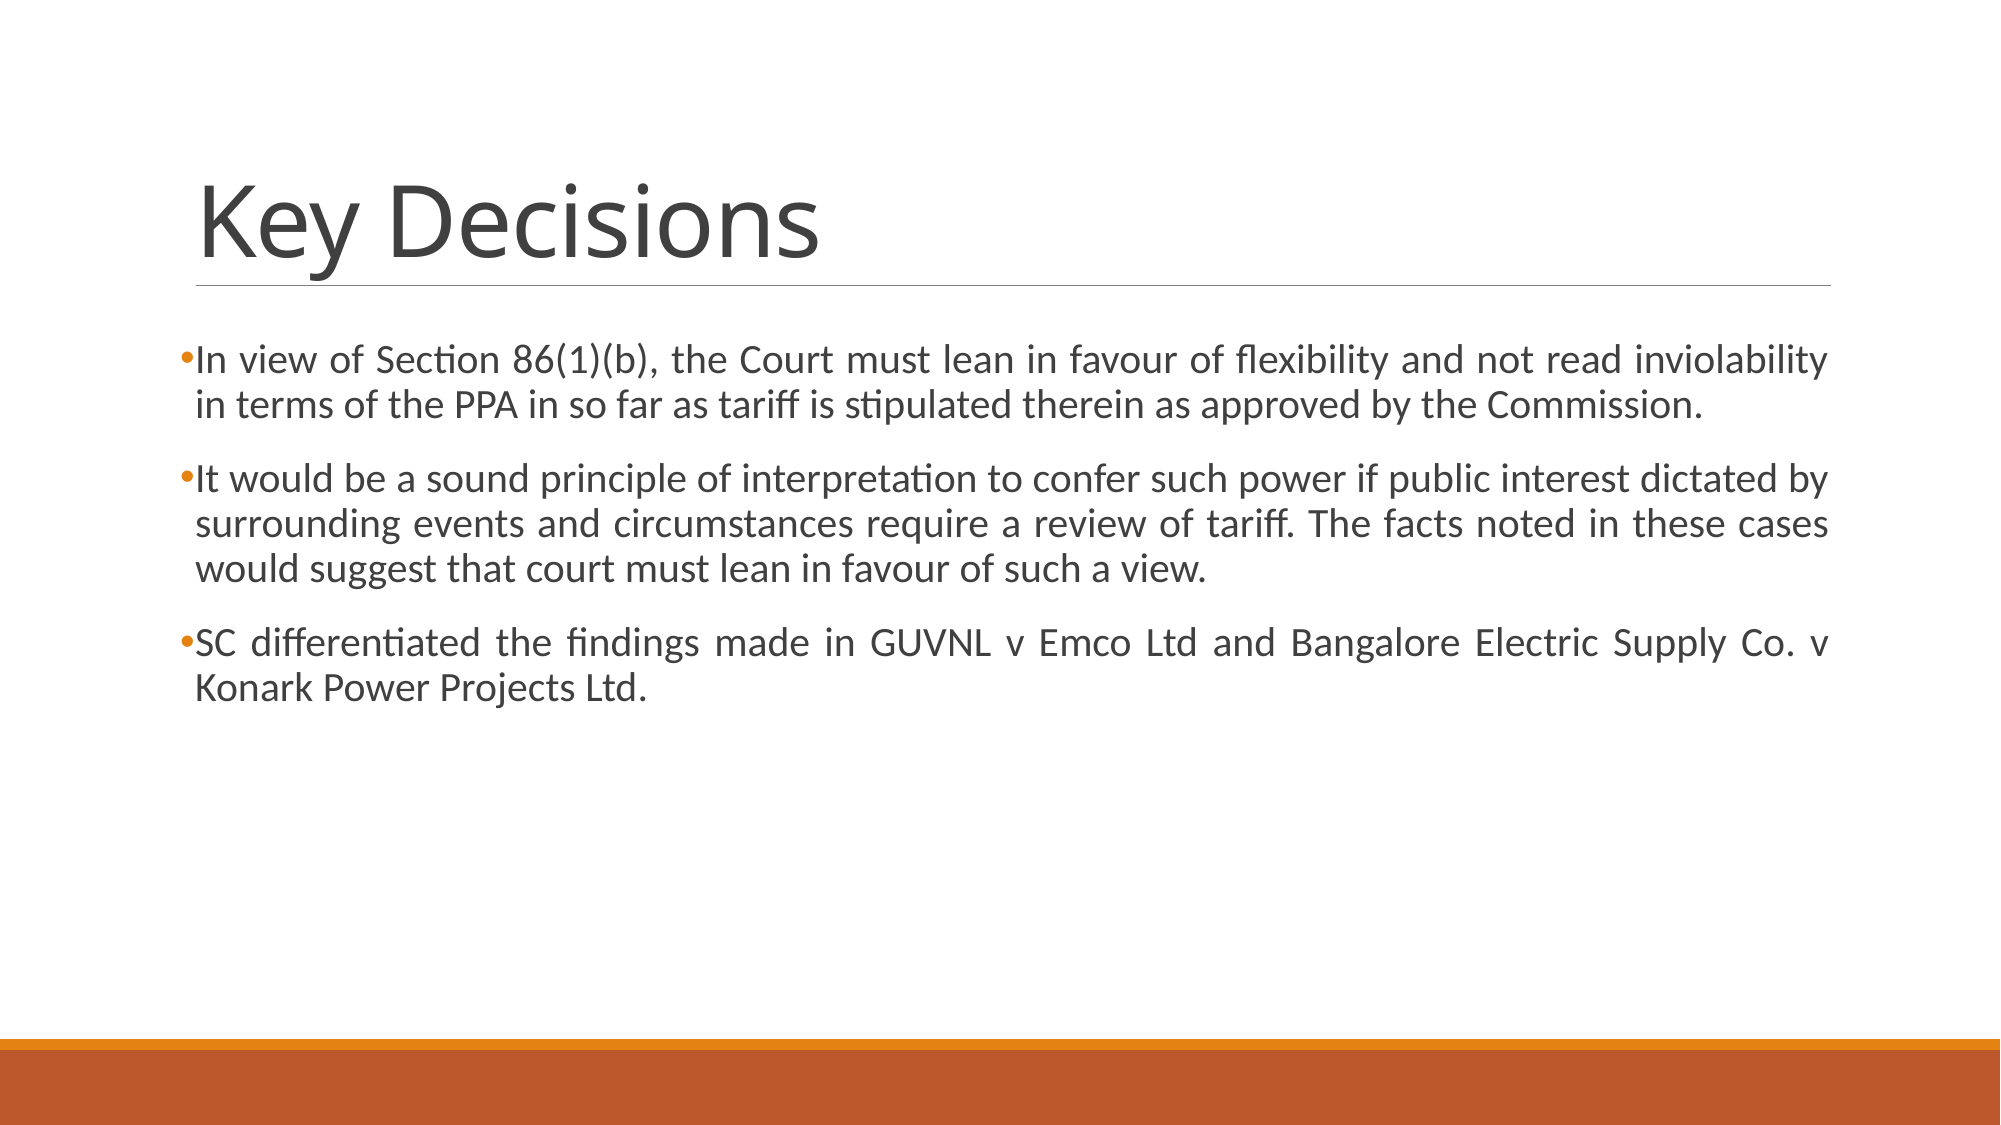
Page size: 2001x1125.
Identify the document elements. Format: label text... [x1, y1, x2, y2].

title Key Decisions [180, 47, 1830, 285]
list In view of Section 86(1)(b), the Court must lean in favour of flexibility and not read inviolability in terms of the PPA in so far as tariff is stipulated therein as approved by the Commission. It would be a sound principle of interpretation to confer such power if public interest dictated by surrounding events and circumstances require a review of tariff. The facts noted in these cases would suggest that court must lean in favour of such a view. SC differentiated the findings made in GUVNL v Emco Ltd and Bangalore Electric Supply Co. v Konark Power Projects Ltd. [180, 329, 1830, 990]
